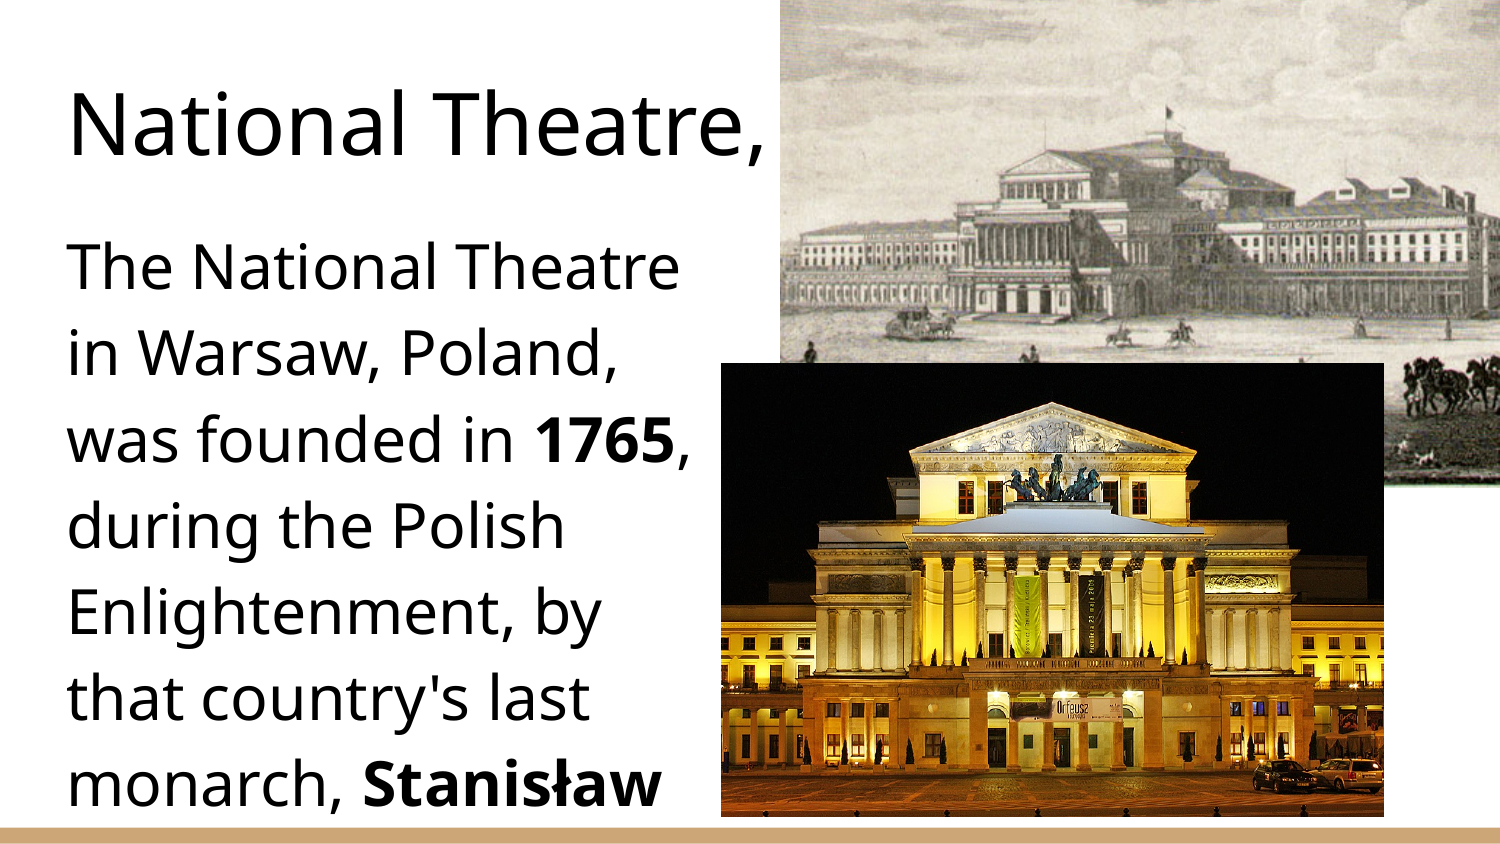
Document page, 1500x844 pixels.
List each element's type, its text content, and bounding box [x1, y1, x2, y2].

list The National Theatre in Warsaw, Poland, was founded in 1765, during the Polish Enlightenment, by that country's last monarch, Stanisław August Poniatowski [51, 200, 731, 752]
title National Theatre, Warsaw [51, 51, 775, 189]
picture [721, 0, 1500, 817]
